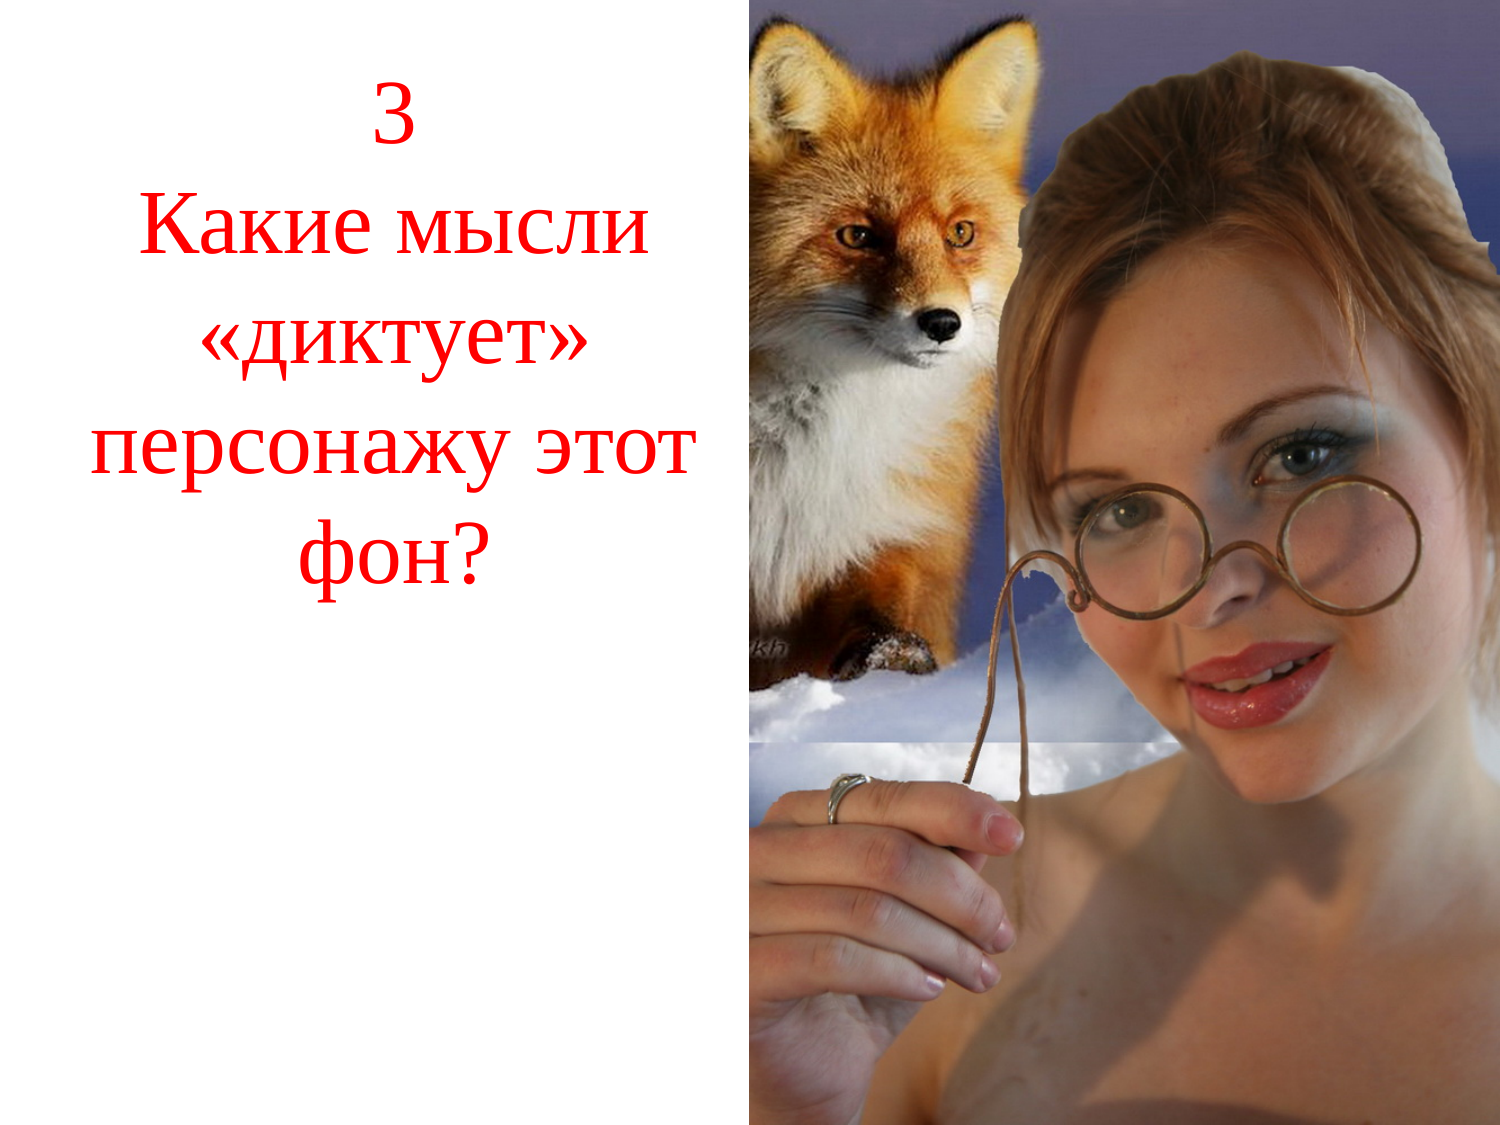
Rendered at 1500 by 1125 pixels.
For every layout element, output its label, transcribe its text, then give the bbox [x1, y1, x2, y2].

text_box 3 Какие мысли «диктует» персонажу этот фон? [74, 45, 715, 705]
picture [749, 0, 1500, 1125]
